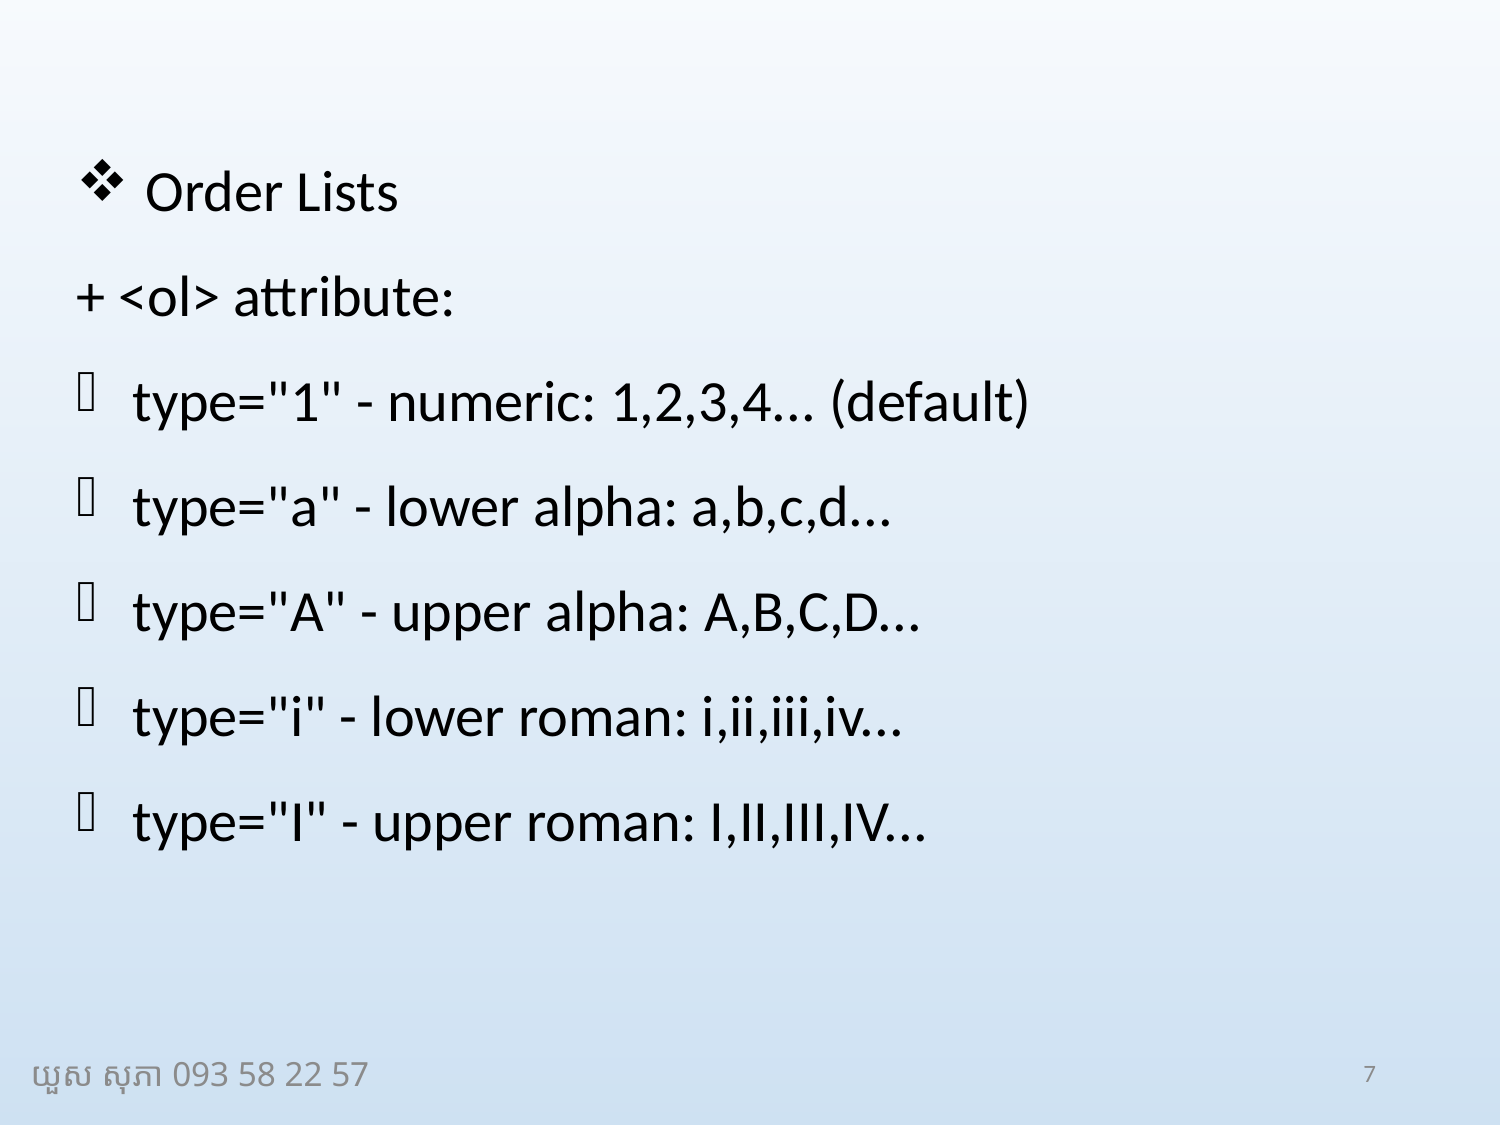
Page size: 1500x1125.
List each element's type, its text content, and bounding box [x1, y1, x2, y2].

footer យួស សុភា 093 58 22 57 [15, 1042, 522, 1103]
slide_number 7 [1059, 1042, 1397, 1103]
text_box Order Lists + <ol> attribute: type="1" - numeric: 1,2,3,4... (default) type="a" - lower alpha: a,b,c,d... type="A" - upper alpha: A,B,C,D... type="i" - lower roman: i,ii,iii,iv... type="I" - upper roman: I,II,III,IV... [61, 110, 1429, 861]
